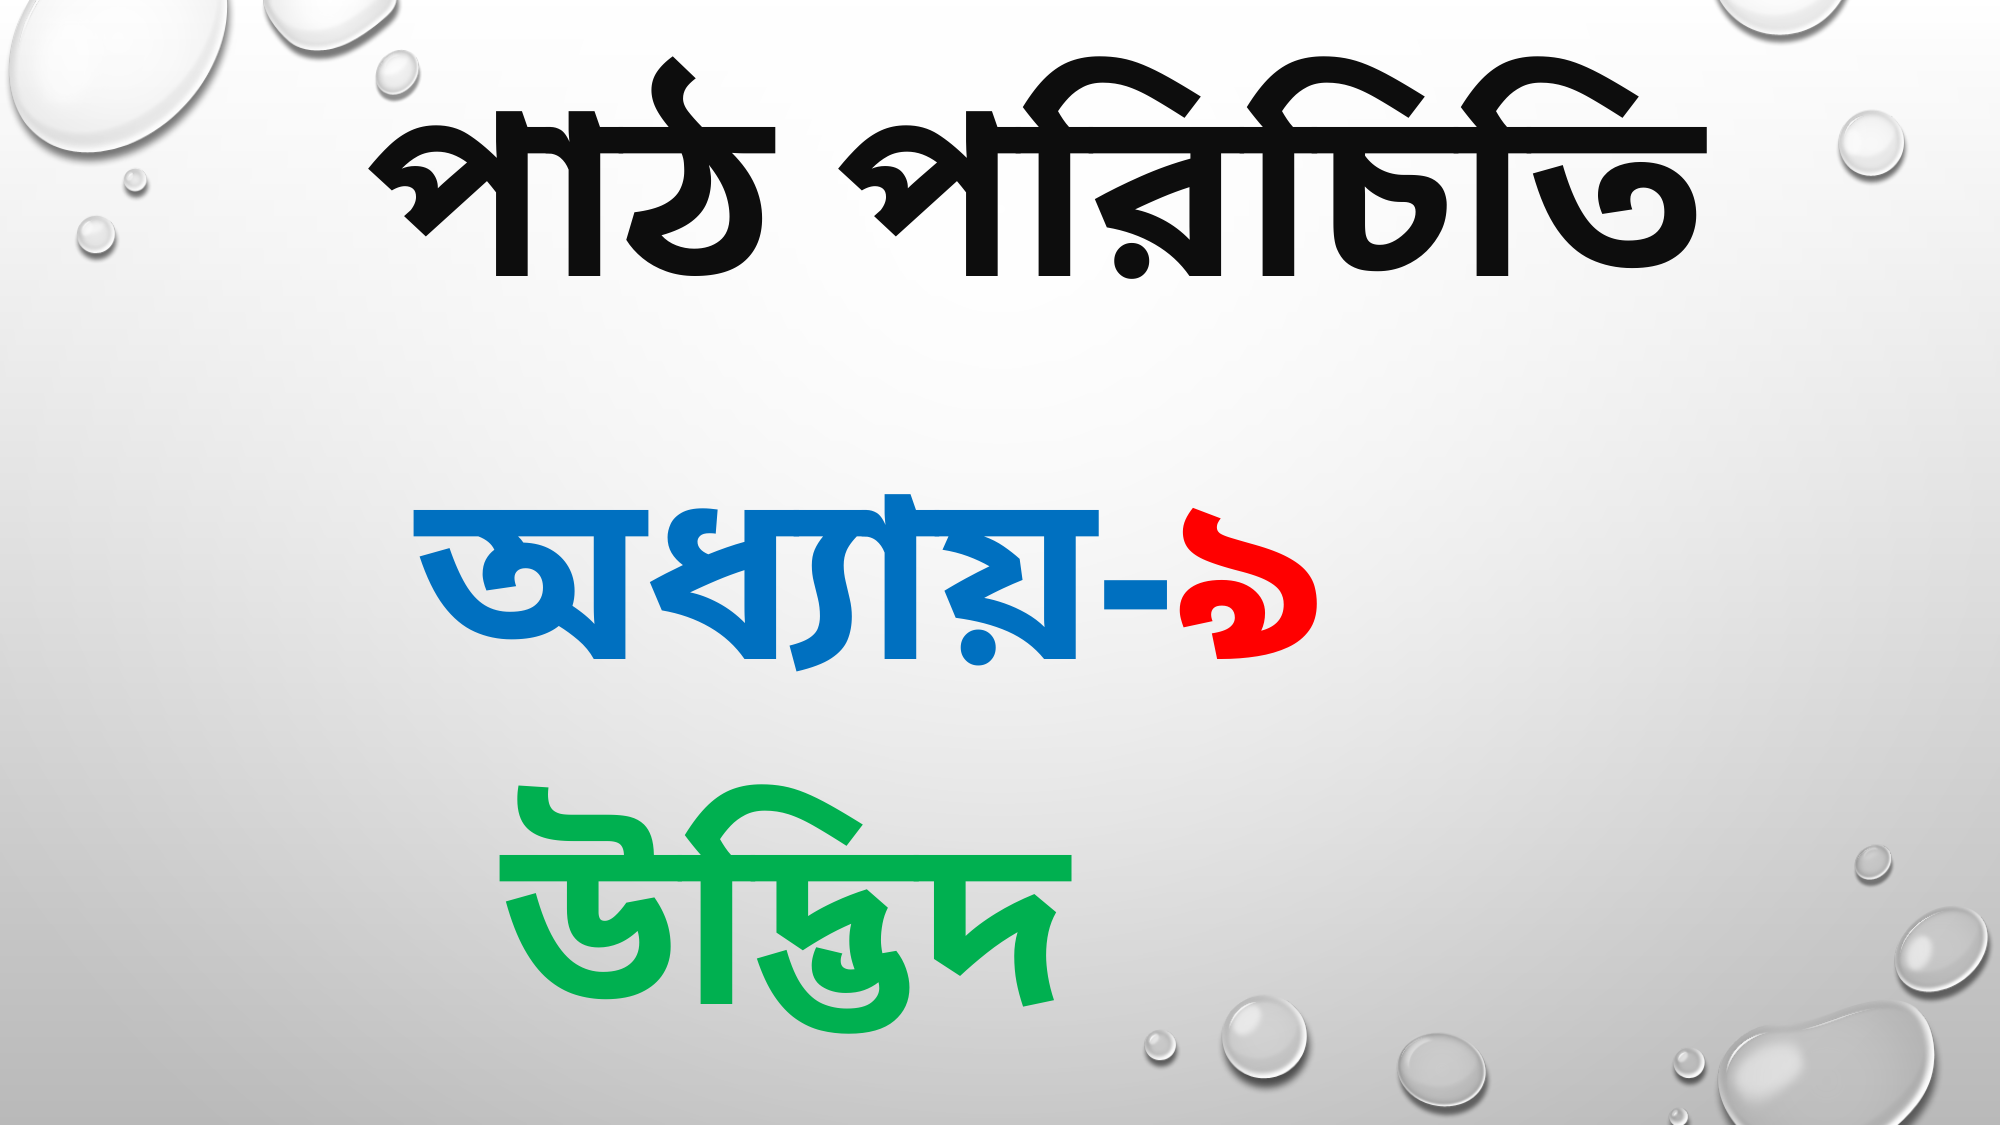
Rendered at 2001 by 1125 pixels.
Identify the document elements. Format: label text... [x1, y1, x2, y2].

list অধ্যায়-৯ উদ্ভিদ শারীরতত্ত্ব [55, 355, 1954, 1084]
picture [0, 0, 2000, 1125]
title পাঠ পরিচিতি [140, 70, 1868, 328]
